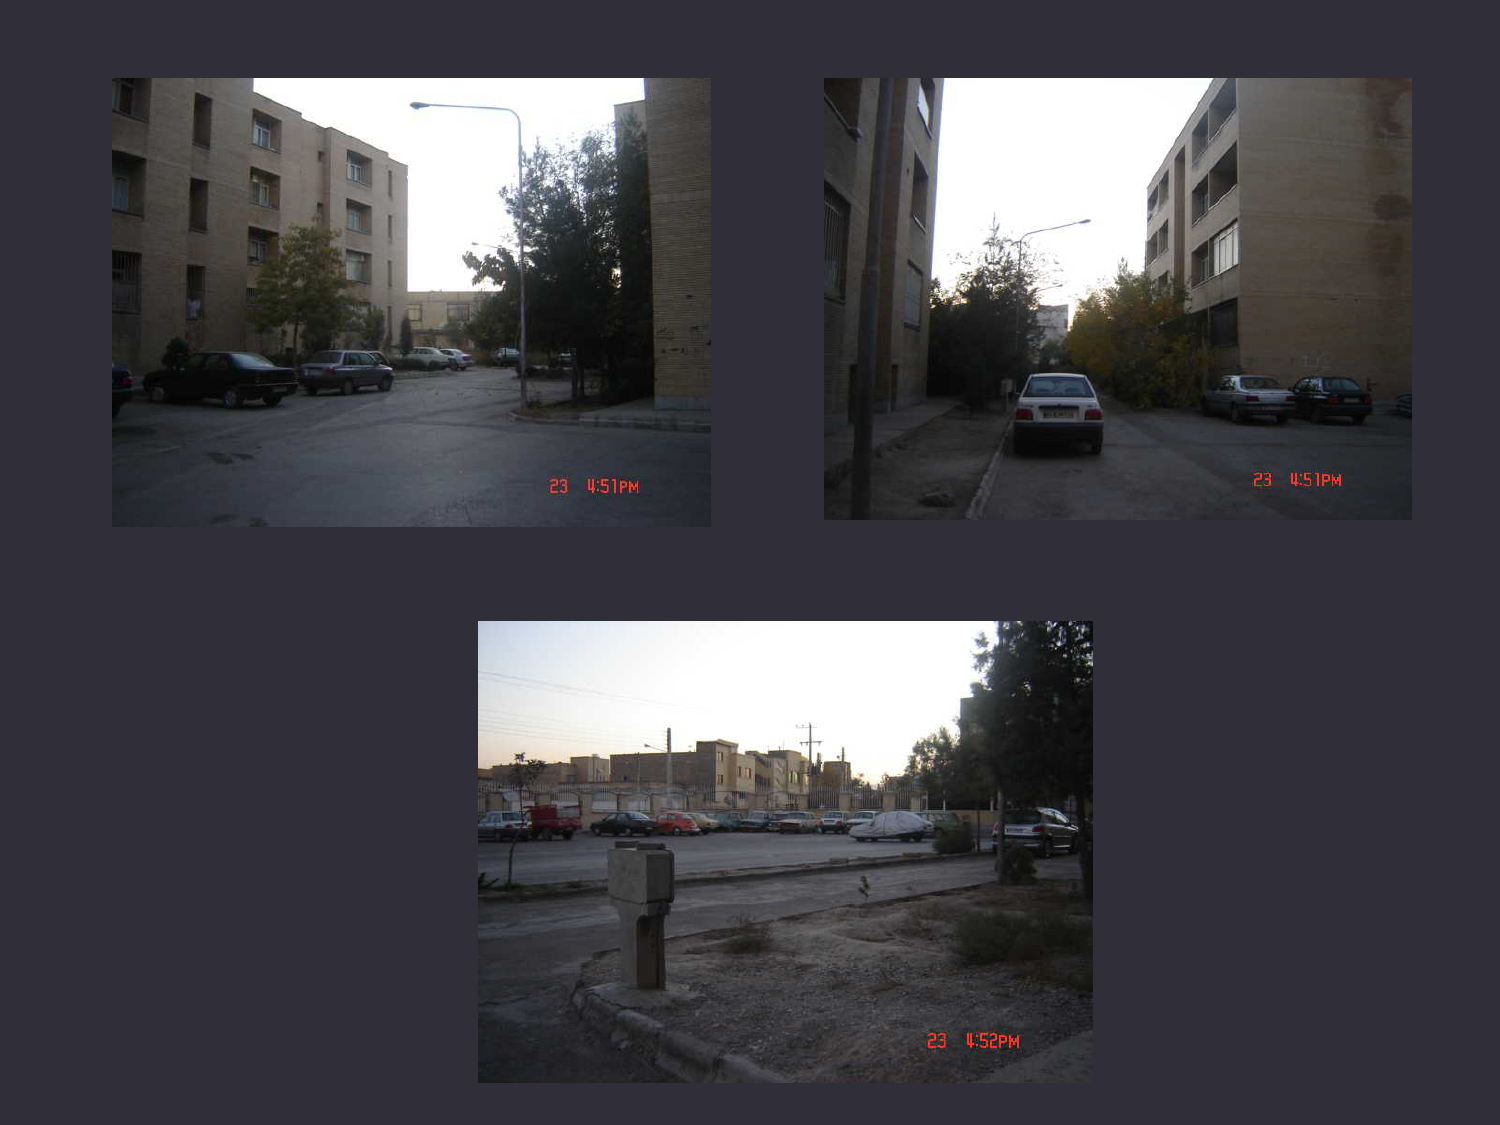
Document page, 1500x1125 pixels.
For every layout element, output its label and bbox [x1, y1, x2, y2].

picture [824, 78, 1412, 520]
picture [478, 621, 1093, 1083]
picture [112, 78, 711, 527]
